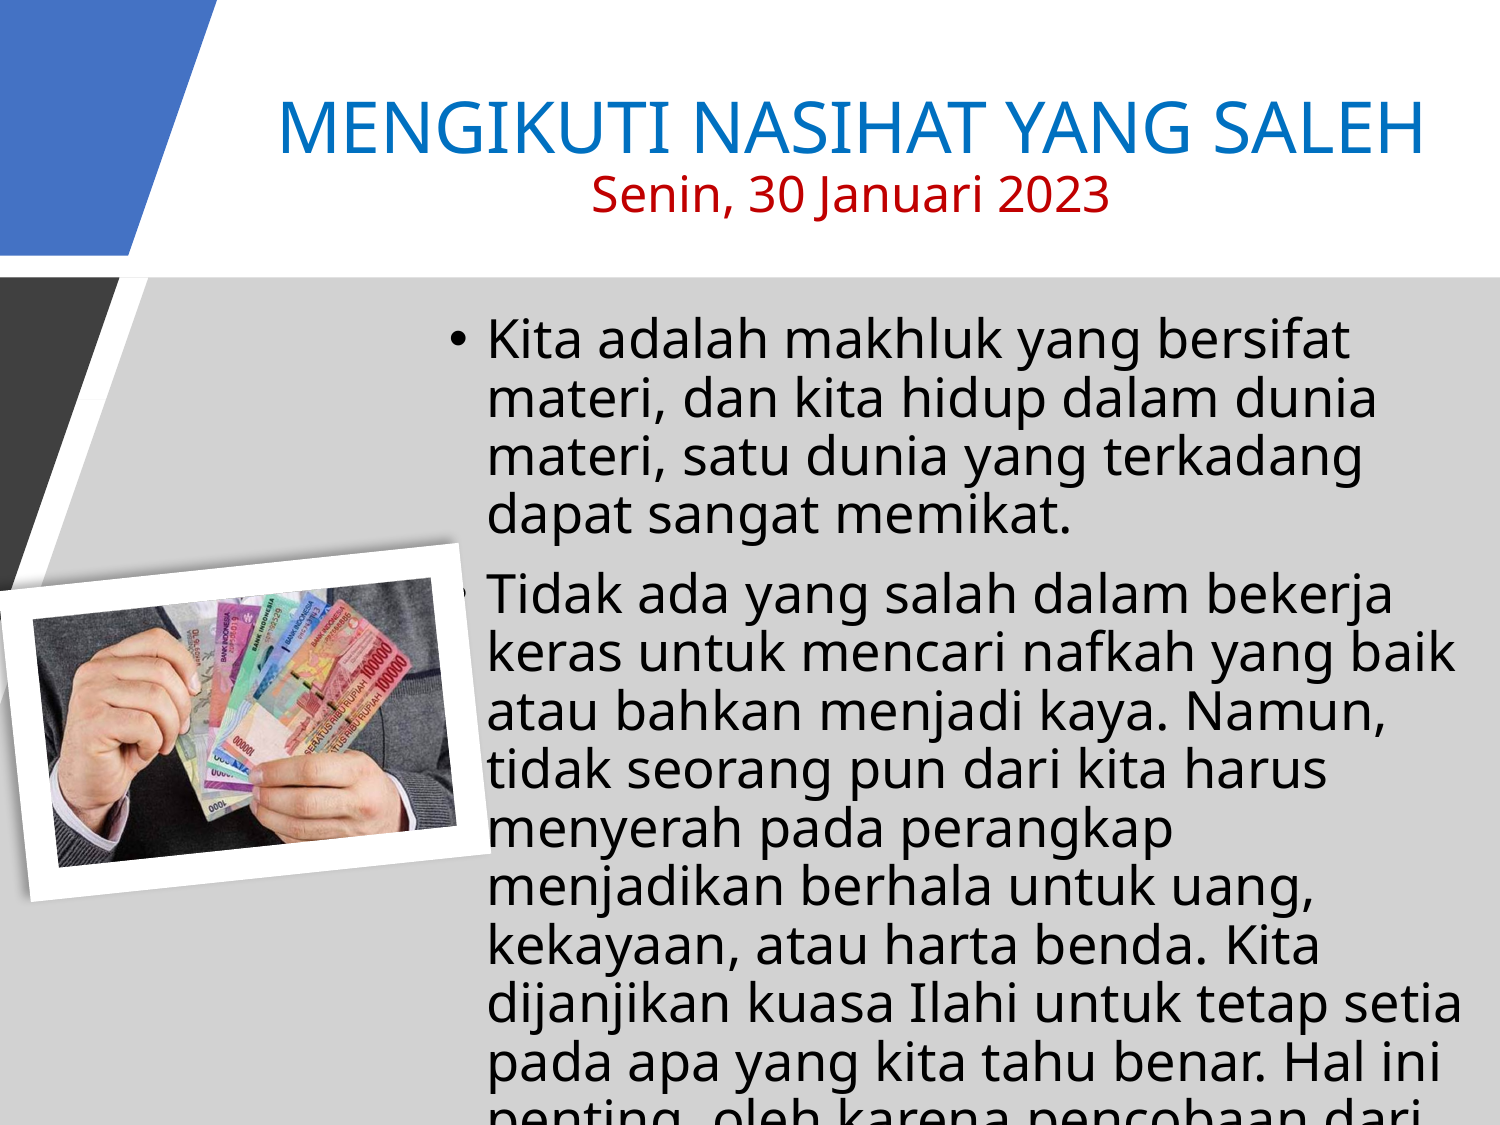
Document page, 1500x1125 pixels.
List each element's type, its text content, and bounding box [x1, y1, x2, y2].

text_box [0, 0, 219, 257]
title MENGIKUTI NASIHAT YANG SALEH Senin, 30 Januari 2023 [203, 60, 1500, 255]
picture [33, 578, 456, 867]
list Kita adalah makhluk yang bersifat materi, dan kita hidup dalam dunia materi, satu dunia yang terkadang dapat sangat memikat. Tidak ada yang salah dalam bekerja keras untuk mencari nafkah yang baik atau bahkan menjadi kaya. Namun, tidak seorang pun dari kita harus menyerah pada perangkap menjadikan berhala untuk uang, kekayaan, atau harta benda. Kita dijanjikan kuasa Ilahi untuk tetap setia pada apa yang kita tahu benar. Hal ini penting, oleh karena pencobaan dari kekayaan dan harta benda telah membawa banyak jiwa kepada kebinasaan. [434, 304, 1488, 1099]
text_box [0, 276, 1500, 1125]
text_box [0, 276, 121, 579]
